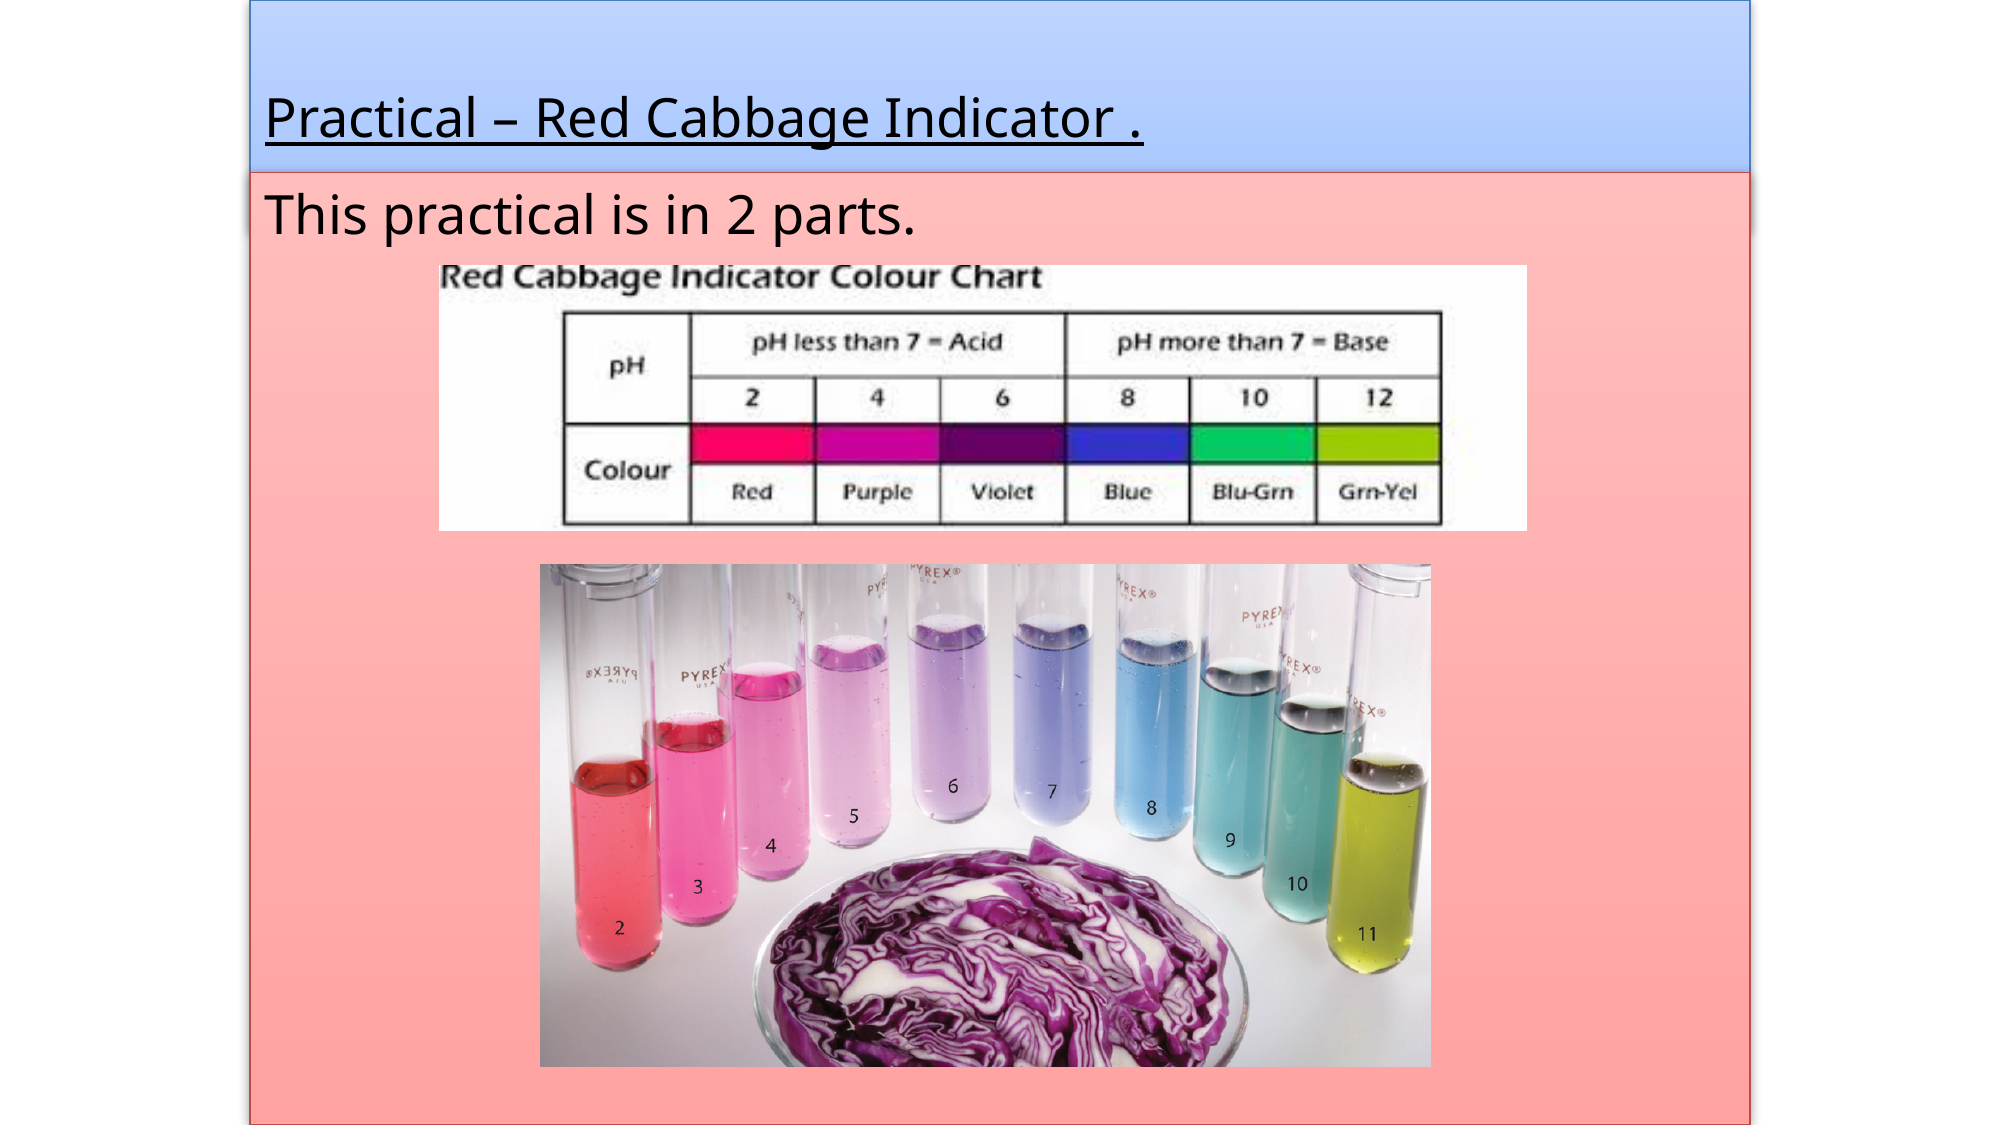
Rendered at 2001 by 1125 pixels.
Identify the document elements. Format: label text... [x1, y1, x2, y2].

text_box This practical is in 2 parts. [249, 172, 1750, 1125]
picture [540, 564, 1431, 1067]
picture [439, 265, 1527, 531]
text_box Practical – Red Cabbage Indicator . [249, 0, 1750, 170]
